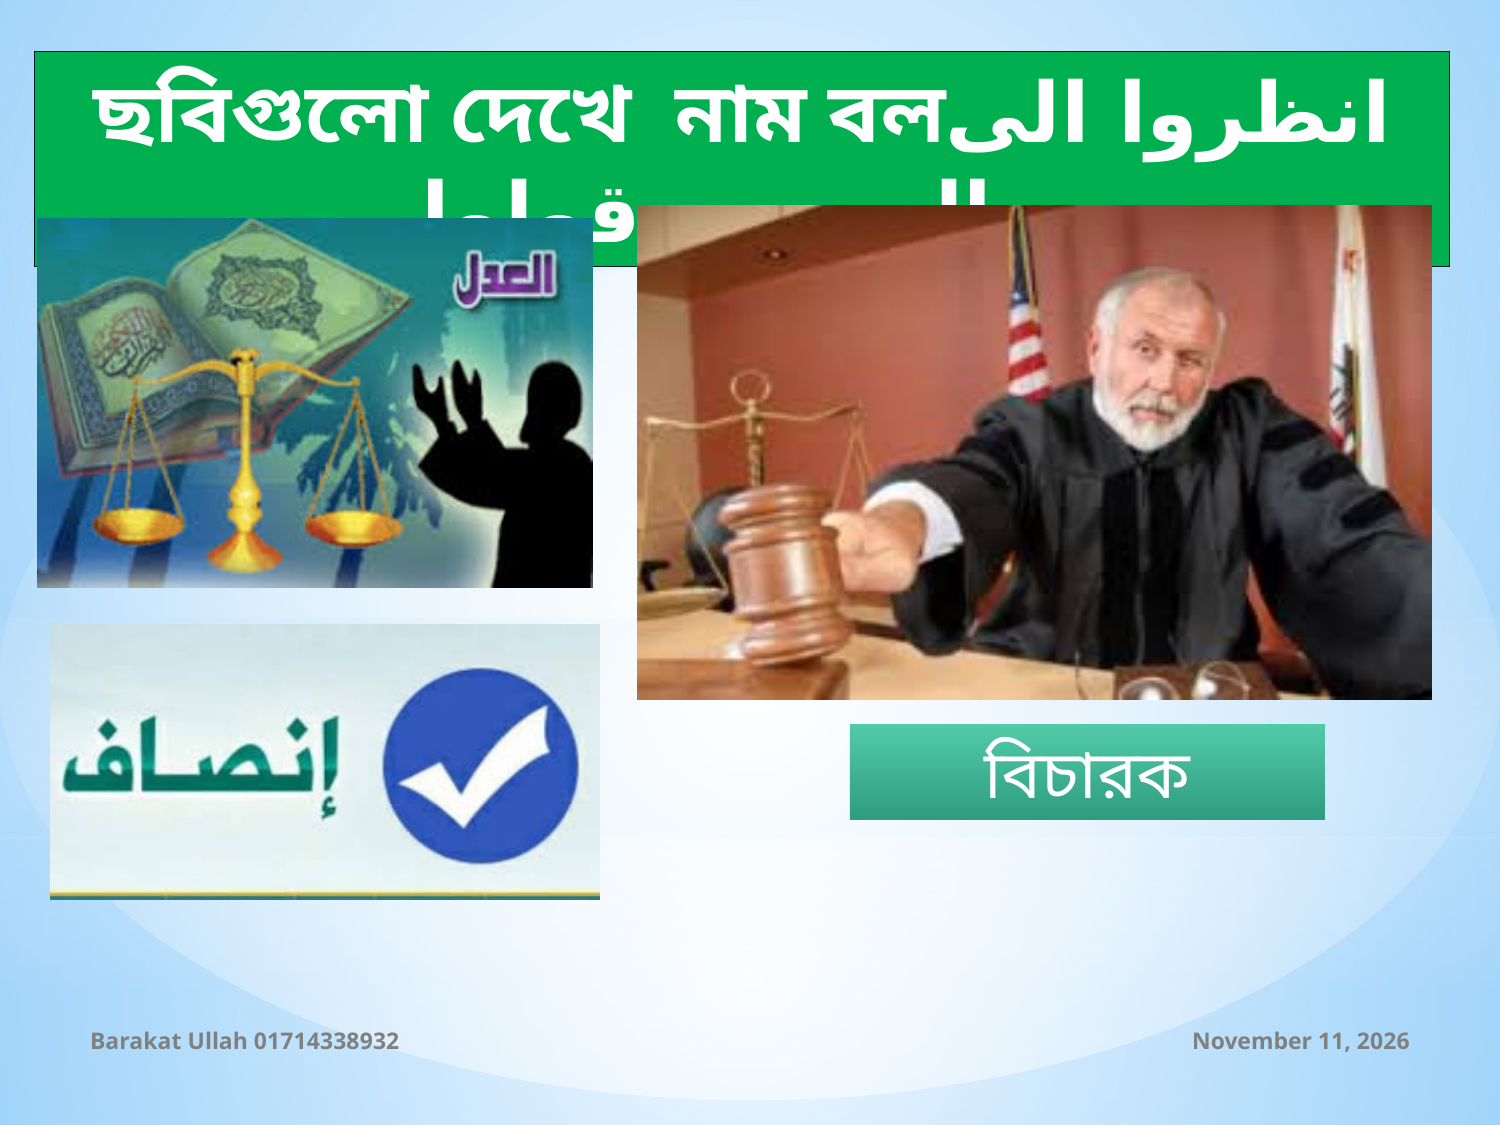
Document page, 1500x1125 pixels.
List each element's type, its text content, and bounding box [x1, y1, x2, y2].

picture [49, 624, 601, 901]
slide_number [1012, 1012, 1425, 1073]
footer Barakat Ullah 01714338932 [75, 1012, 625, 1073]
picture [637, 205, 1433, 701]
text_box বিচারক [849, 724, 1325, 820]
picture [37, 218, 593, 588]
text_box ছবিগুলো দেখে নাম বলانظروا الى الصور و قولوا - [34, 51, 1450, 267]
